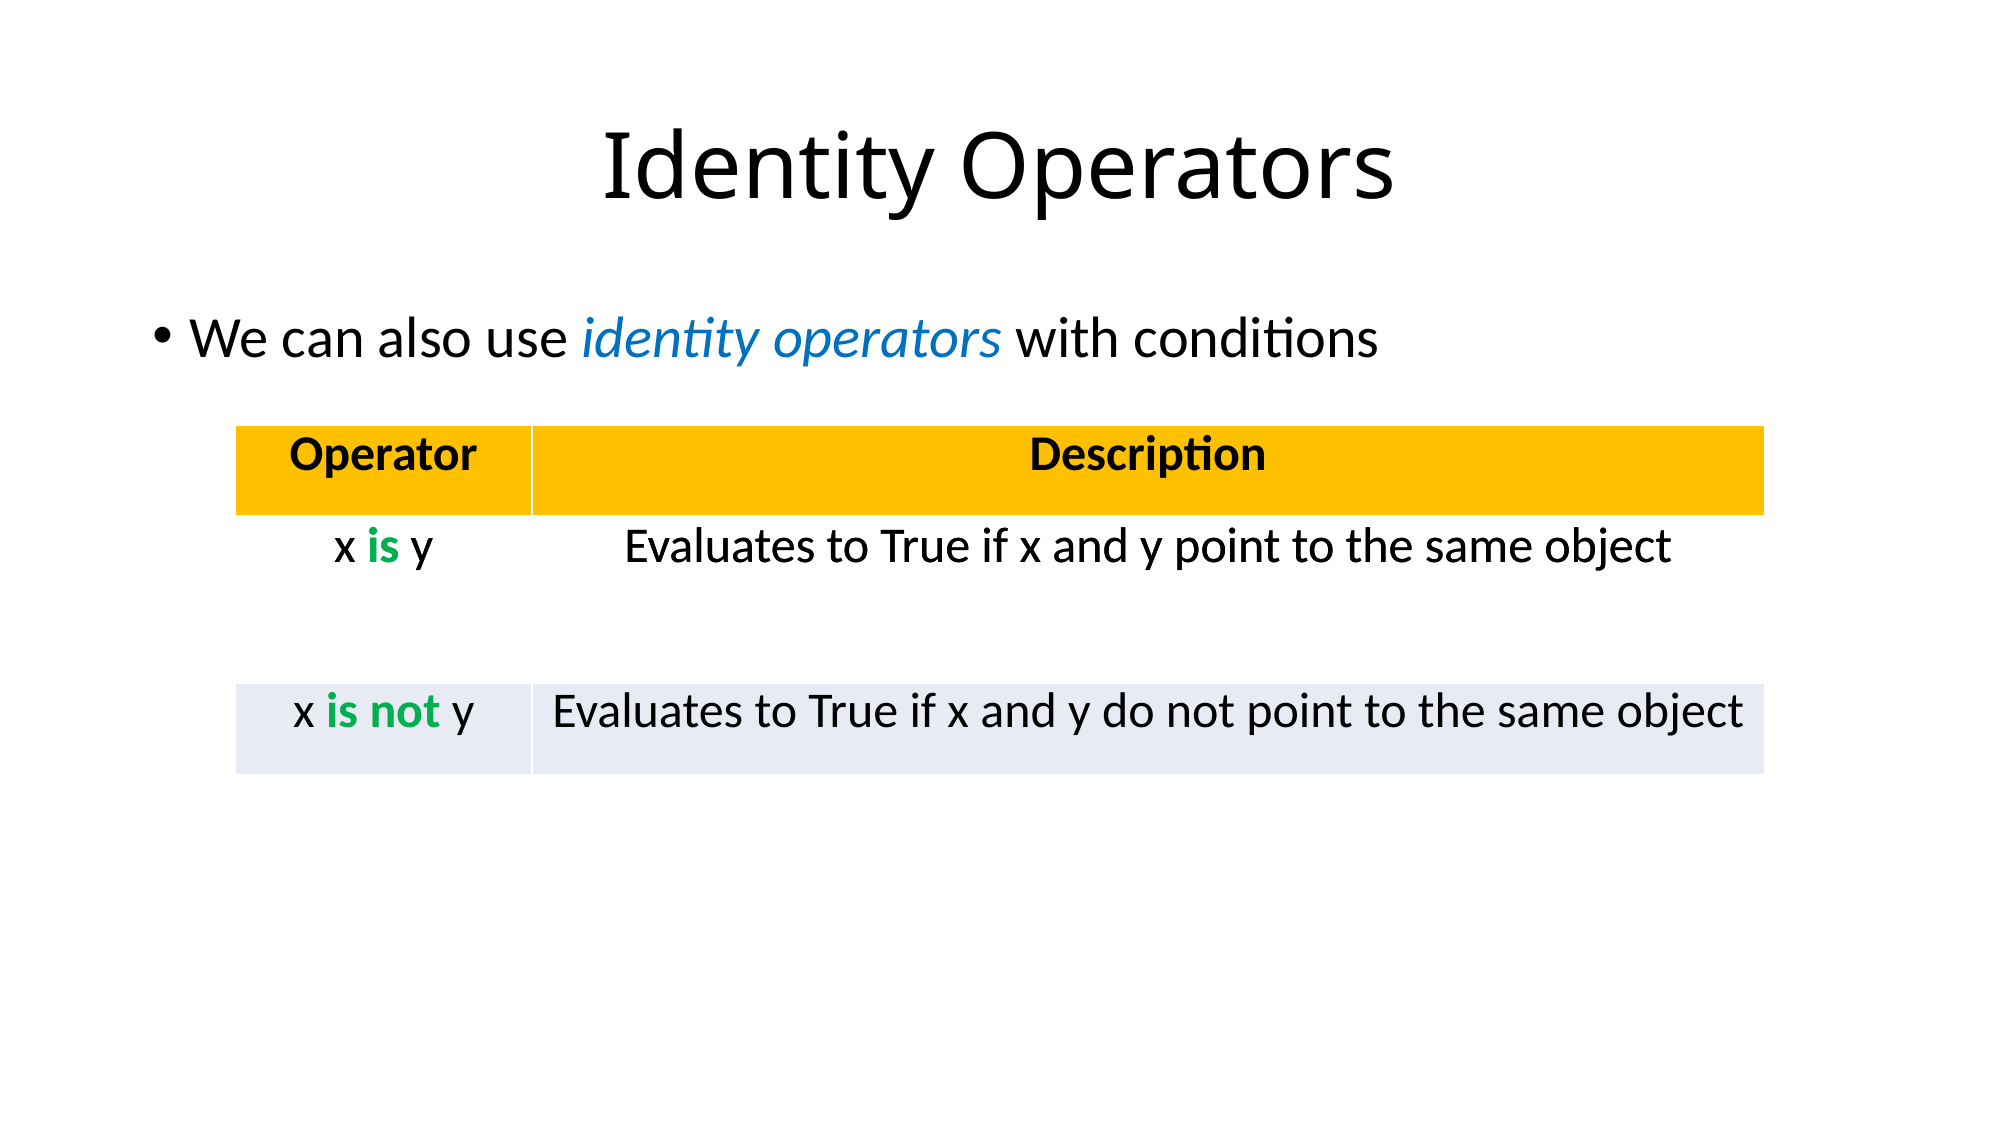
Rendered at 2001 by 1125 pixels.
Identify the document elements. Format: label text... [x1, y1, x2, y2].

table_header Operator [236, 426, 531, 515]
table_cell x is not y [236, 684, 531, 774]
table_cell Evaluates to True if x and y point to the same object [533, 520, 1764, 682]
table_header Description [533, 426, 1764, 515]
table_cell x is y [236, 520, 531, 682]
title Identity Operators [137, 59, 1863, 278]
list We can also use identity operators with conditions [137, 299, 1885, 1097]
table_cell Evaluates to True if x and y do not point to the same object [533, 684, 1764, 774]
